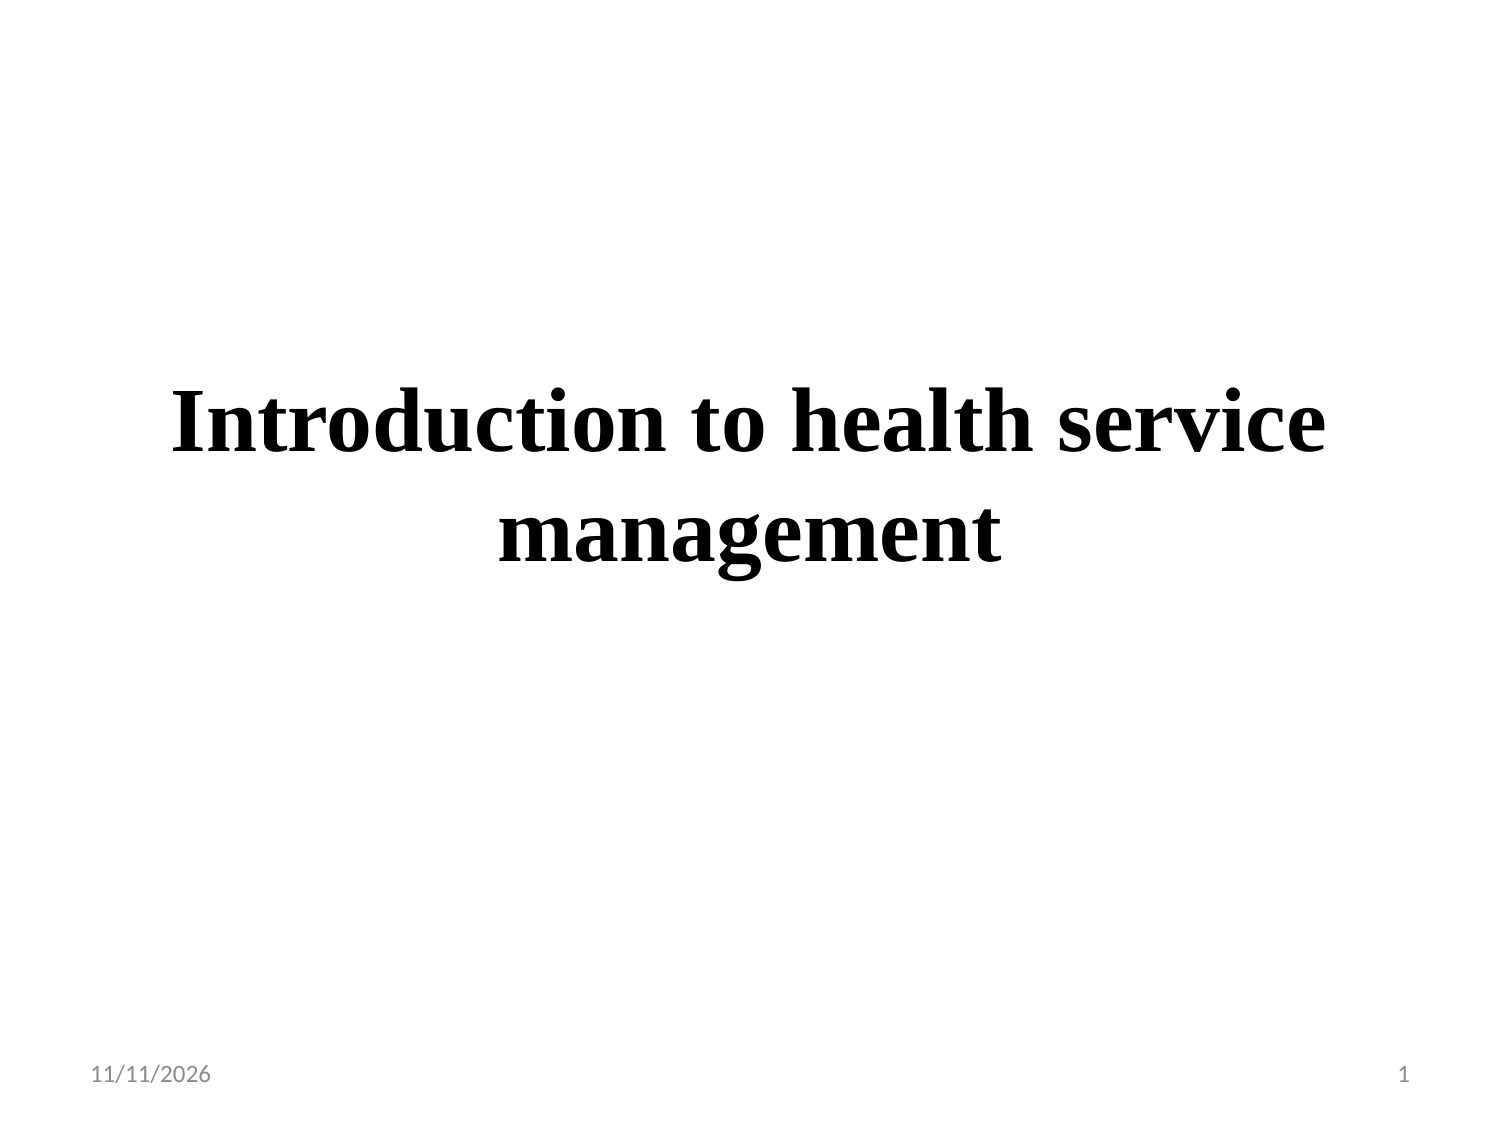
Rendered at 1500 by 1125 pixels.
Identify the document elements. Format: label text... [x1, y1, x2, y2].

slide_number 19-Feb-20 [75, 1042, 425, 1103]
slide_number 1 [1074, 1042, 1425, 1103]
title Introduction to health service management [112, 349, 1388, 591]
